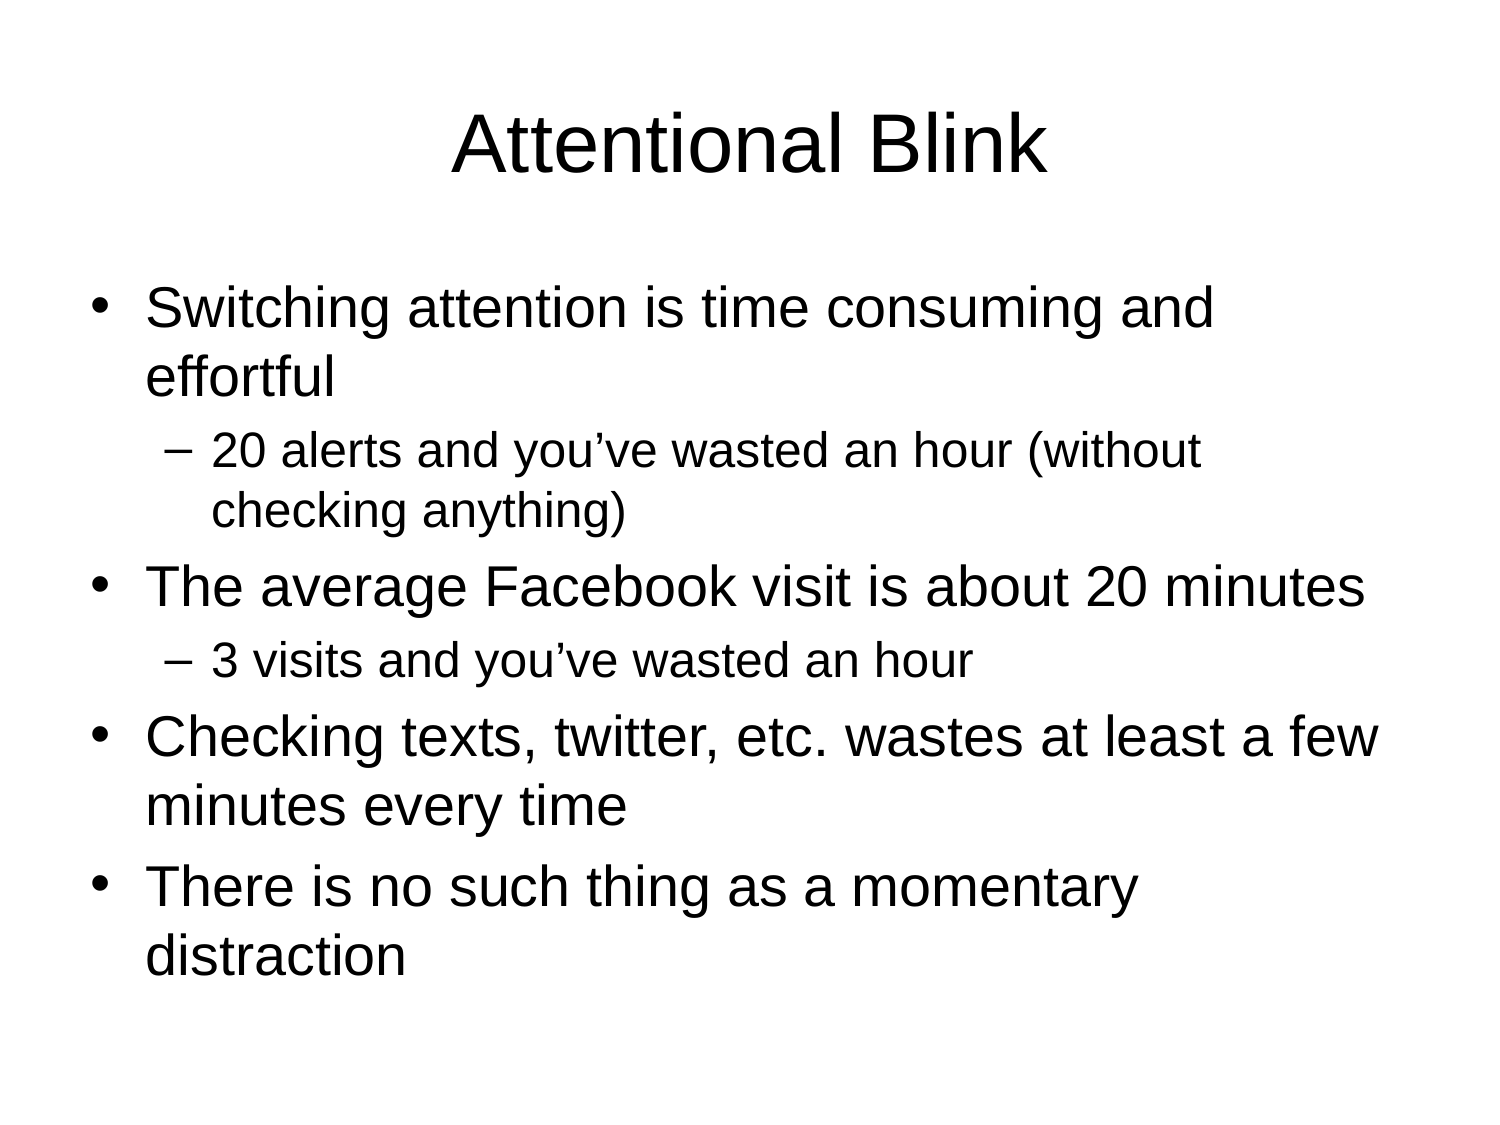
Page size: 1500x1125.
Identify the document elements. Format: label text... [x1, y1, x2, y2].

title Attentional Blink [75, 45, 1425, 233]
list Switching attention is time consuming and effortful 20 alerts and you’ve wasted an hour (without checking anything) The average Facebook visit is about 20 minutes 3 visits and you’ve wasted an hour Checking texts, twitter, etc. wastes at least a few minutes every time There is no such thing as a momentary distraction [75, 262, 1425, 1005]
